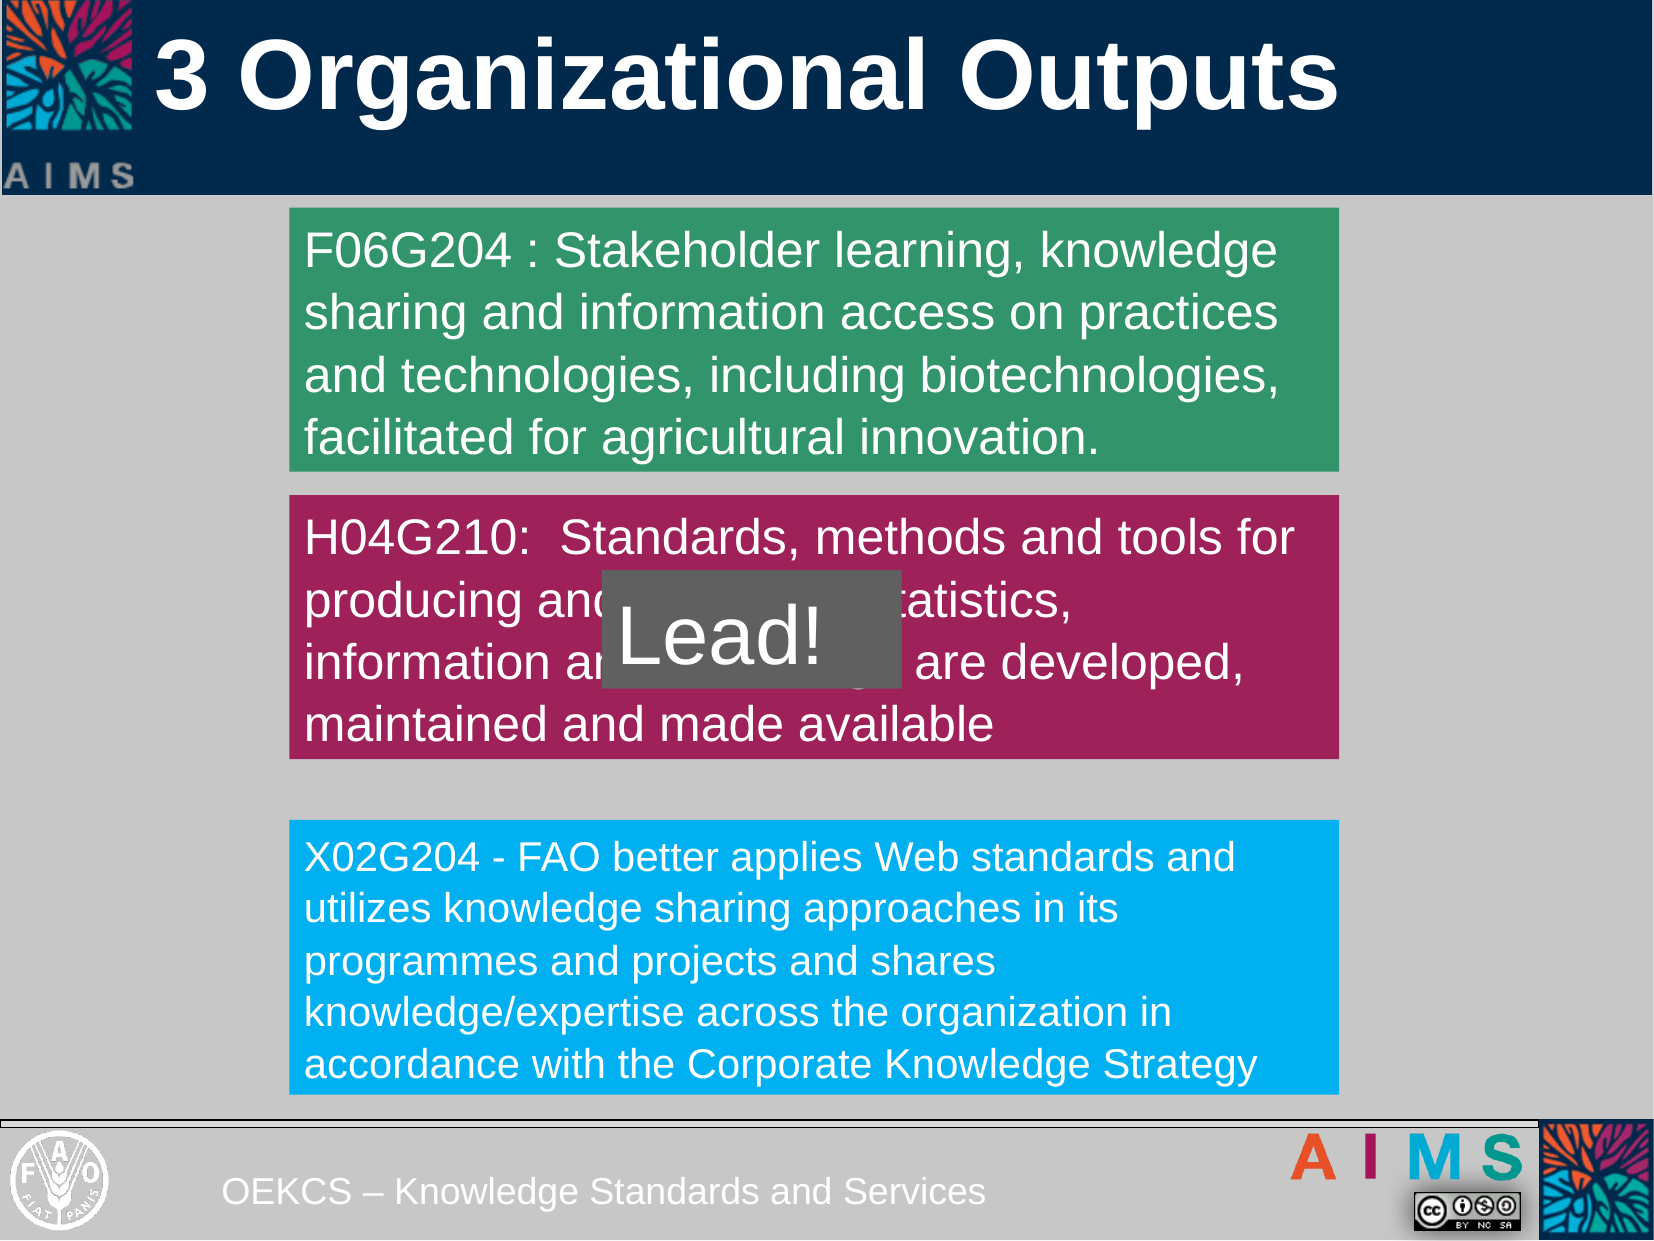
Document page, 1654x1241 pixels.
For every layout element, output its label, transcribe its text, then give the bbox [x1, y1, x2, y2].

text_box H04G210: Standards, methods and tools for producing and managing statistics, information and knowledge are developed, maintained and made available [289, 495, 1340, 760]
text_box F06G204 : Stakeholder learning, knowledge sharing and information access on practices and technologies, including biotechnologies, facilitated for agricultural innovation. [289, 207, 1340, 472]
picture [1414, 1192, 1521, 1231]
title 3 Organizational Outputs [139, 0, 1654, 145]
picture [0, 0, 137, 194]
text_box X02G204 - FAO better applies Web standards and utilizes knowledge sharing approaches in its programmes and projects and shares knowledge/expertise across the organization in accordance with the Corporate Knowledge Strategy [289, 819, 1340, 1095]
picture [1539, 1119, 1654, 1240]
text_box Lead! [601, 570, 902, 689]
picture [0, 1119, 118, 1241]
picture [1289, 1132, 1523, 1182]
